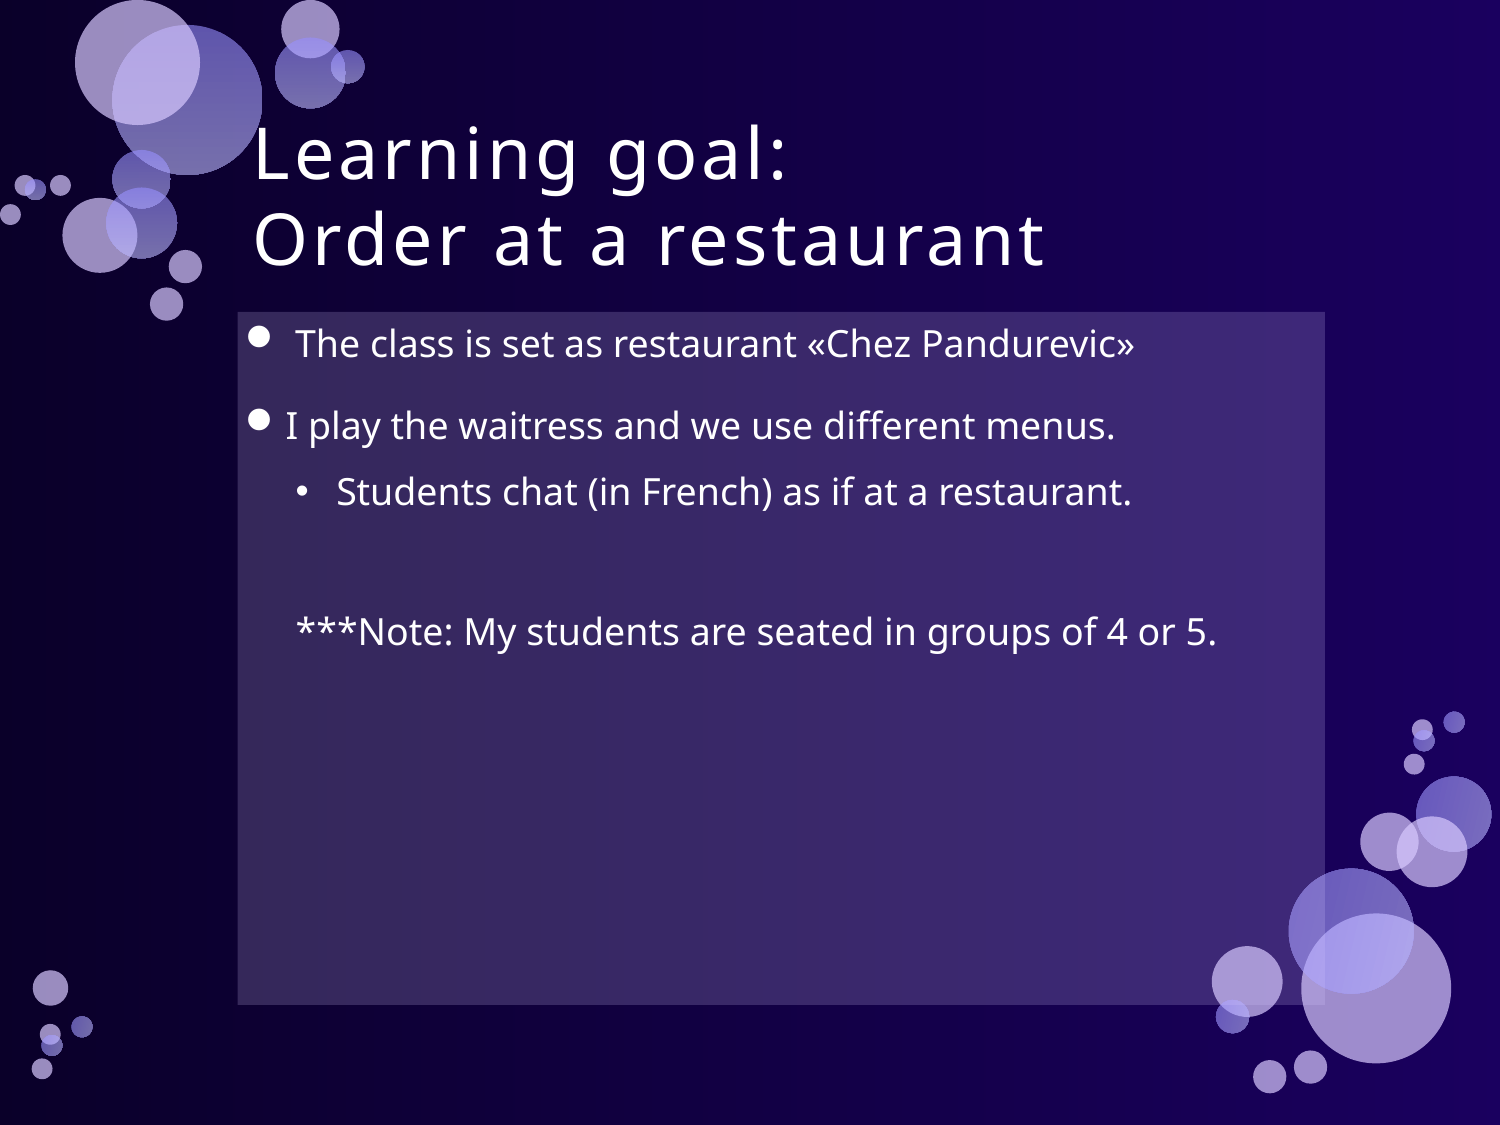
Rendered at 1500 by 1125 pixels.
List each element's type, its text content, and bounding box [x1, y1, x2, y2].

title Learning goal: Order at a restaurant [237, 99, 1325, 288]
list The class is set as restaurant «Chez Pandurevic» I play the waitress and we use different menus. Students chat (in French) as if at a restaurant. ***Note: My students are seated in groups of 4 or 5. [237, 311, 1325, 1005]
